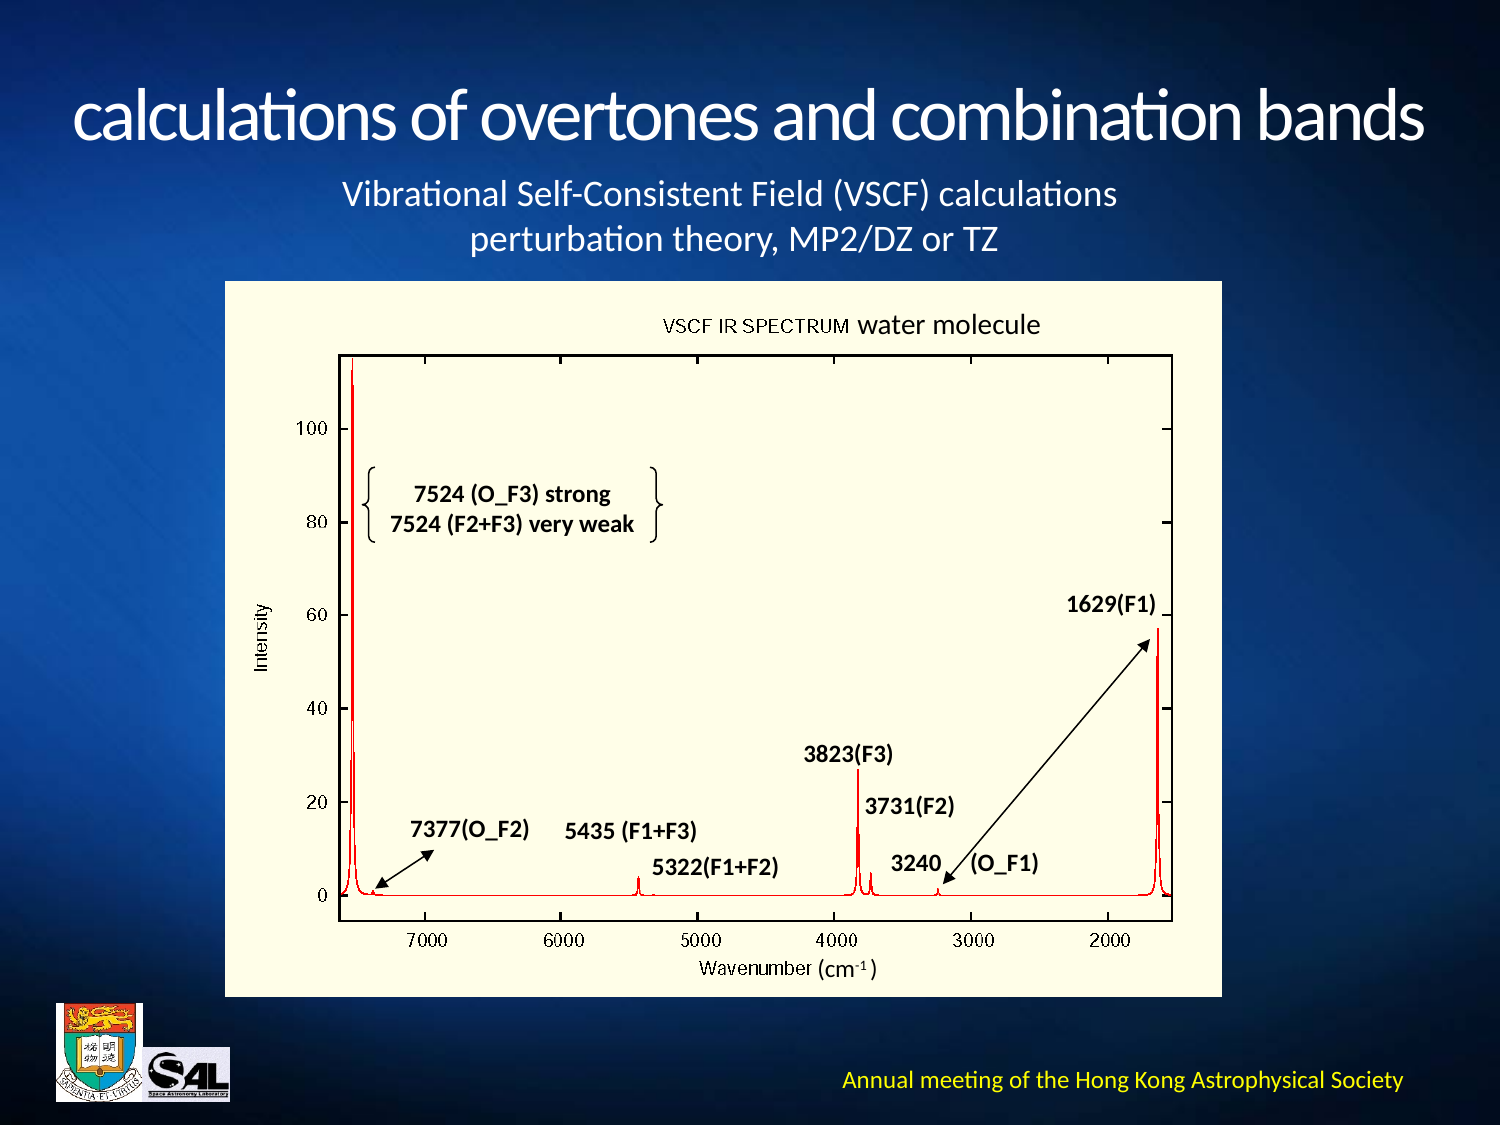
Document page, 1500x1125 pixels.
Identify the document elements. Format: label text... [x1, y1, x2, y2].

title calculations of overtones and combination bands [62, 75, 1438, 158]
picture [0, 0, 1500, 1125]
text_box Vibrational Self-Consistent Field (VSCF) calculations perturbation theory, MP2/DZ or TZ [31, 161, 1437, 267]
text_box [56, 1003, 1423, 1102]
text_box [224, 280, 1223, 998]
